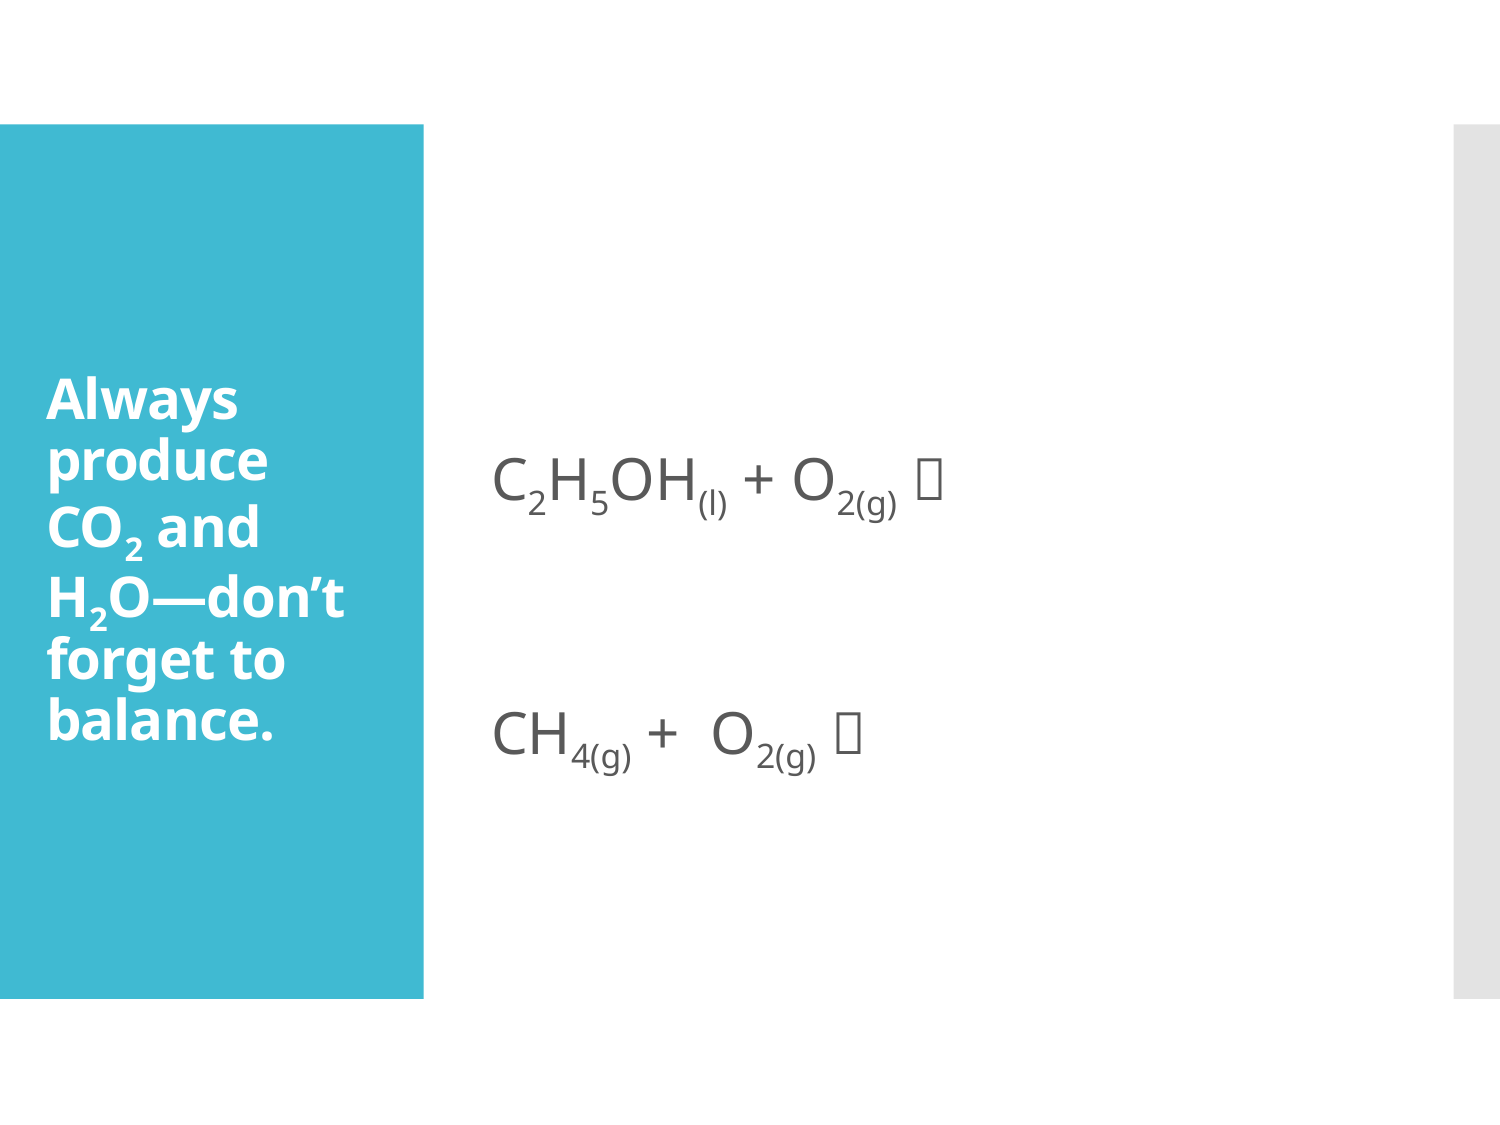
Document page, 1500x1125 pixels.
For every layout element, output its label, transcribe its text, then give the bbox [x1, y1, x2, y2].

list C2H5OH(l) + O2(g)  CH4(g) + O2(g)  [476, 141, 1376, 982]
title Always produce CO2 and H2O—don’t forget to balance. [31, 184, 394, 940]
